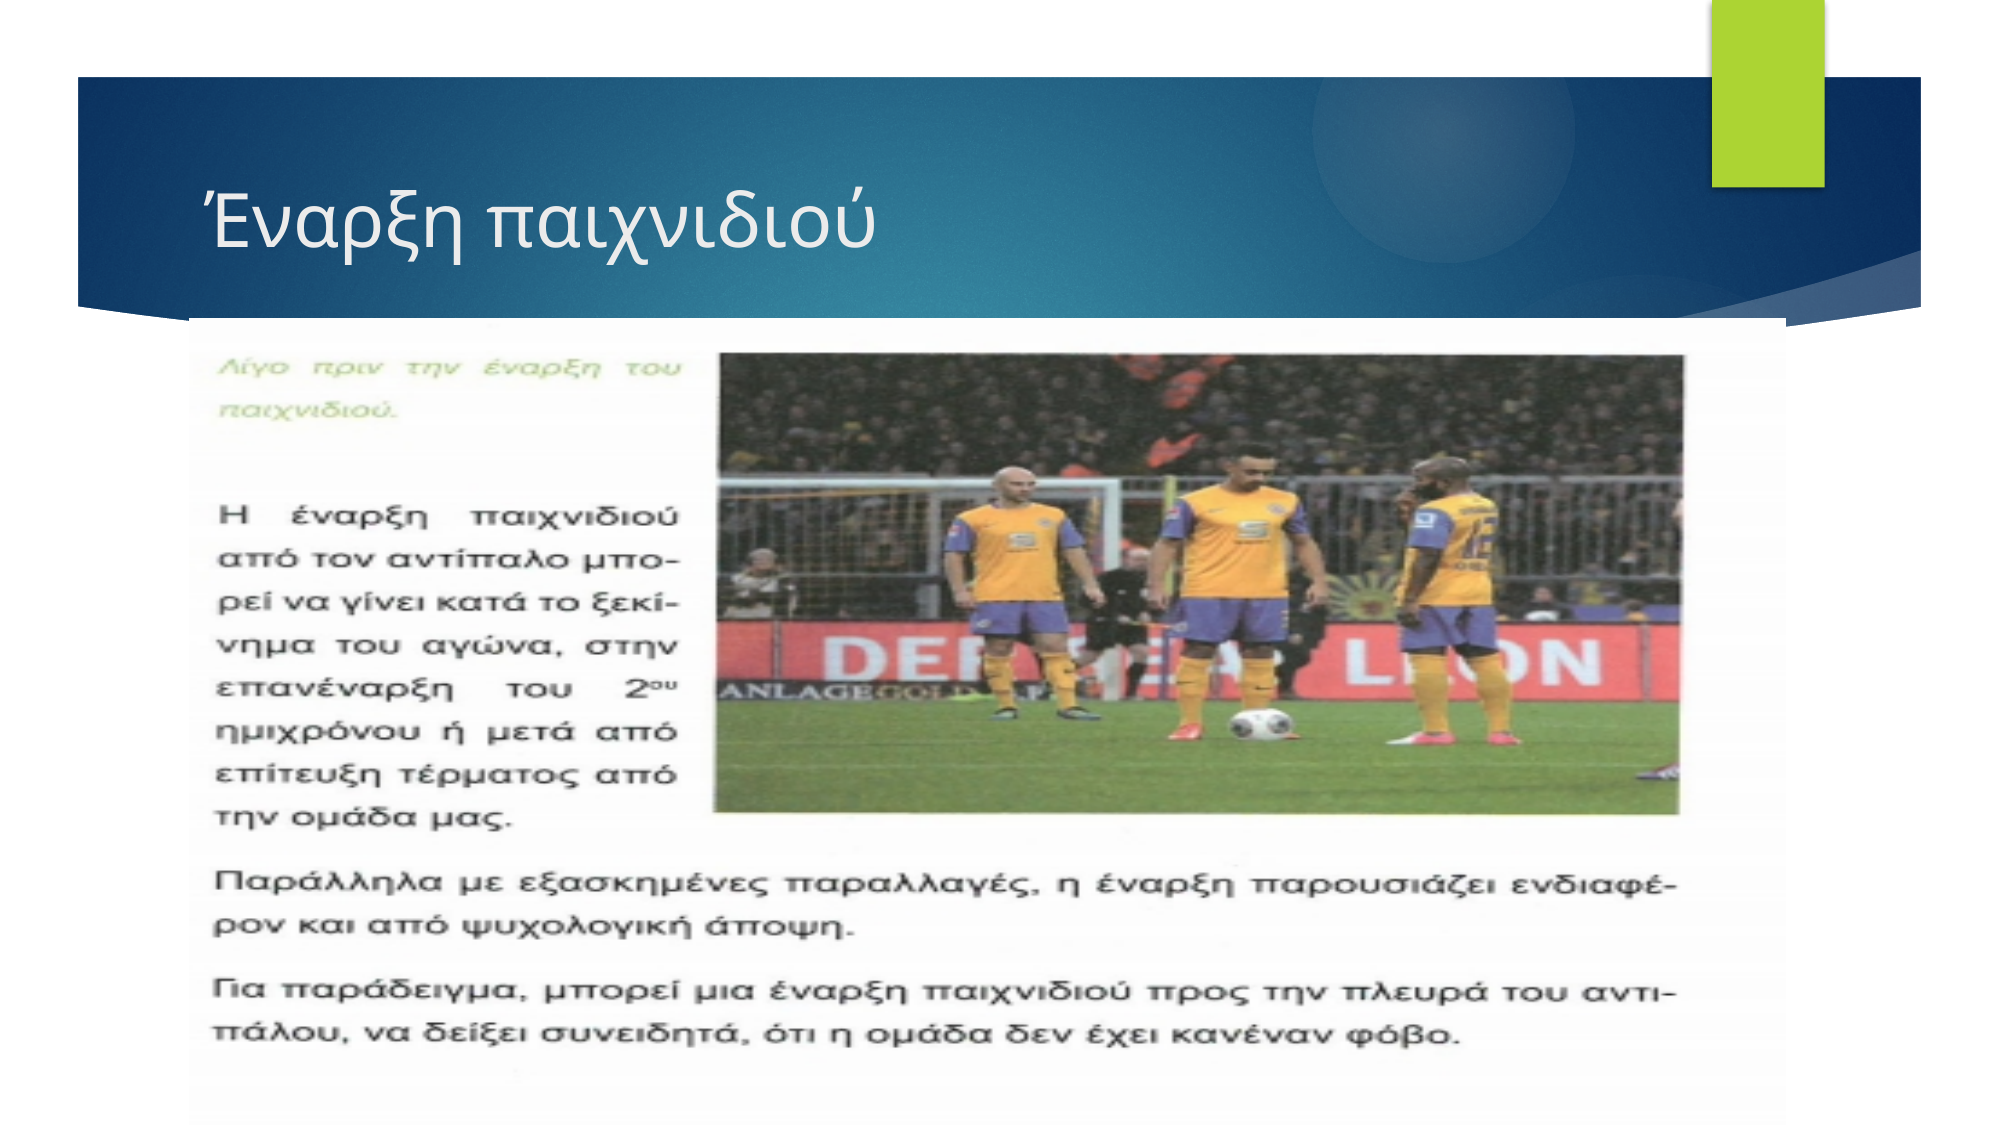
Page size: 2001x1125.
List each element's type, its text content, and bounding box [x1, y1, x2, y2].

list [189, 318, 1786, 1125]
title Έναρξη παιχνιδιού [189, 159, 1627, 276]
